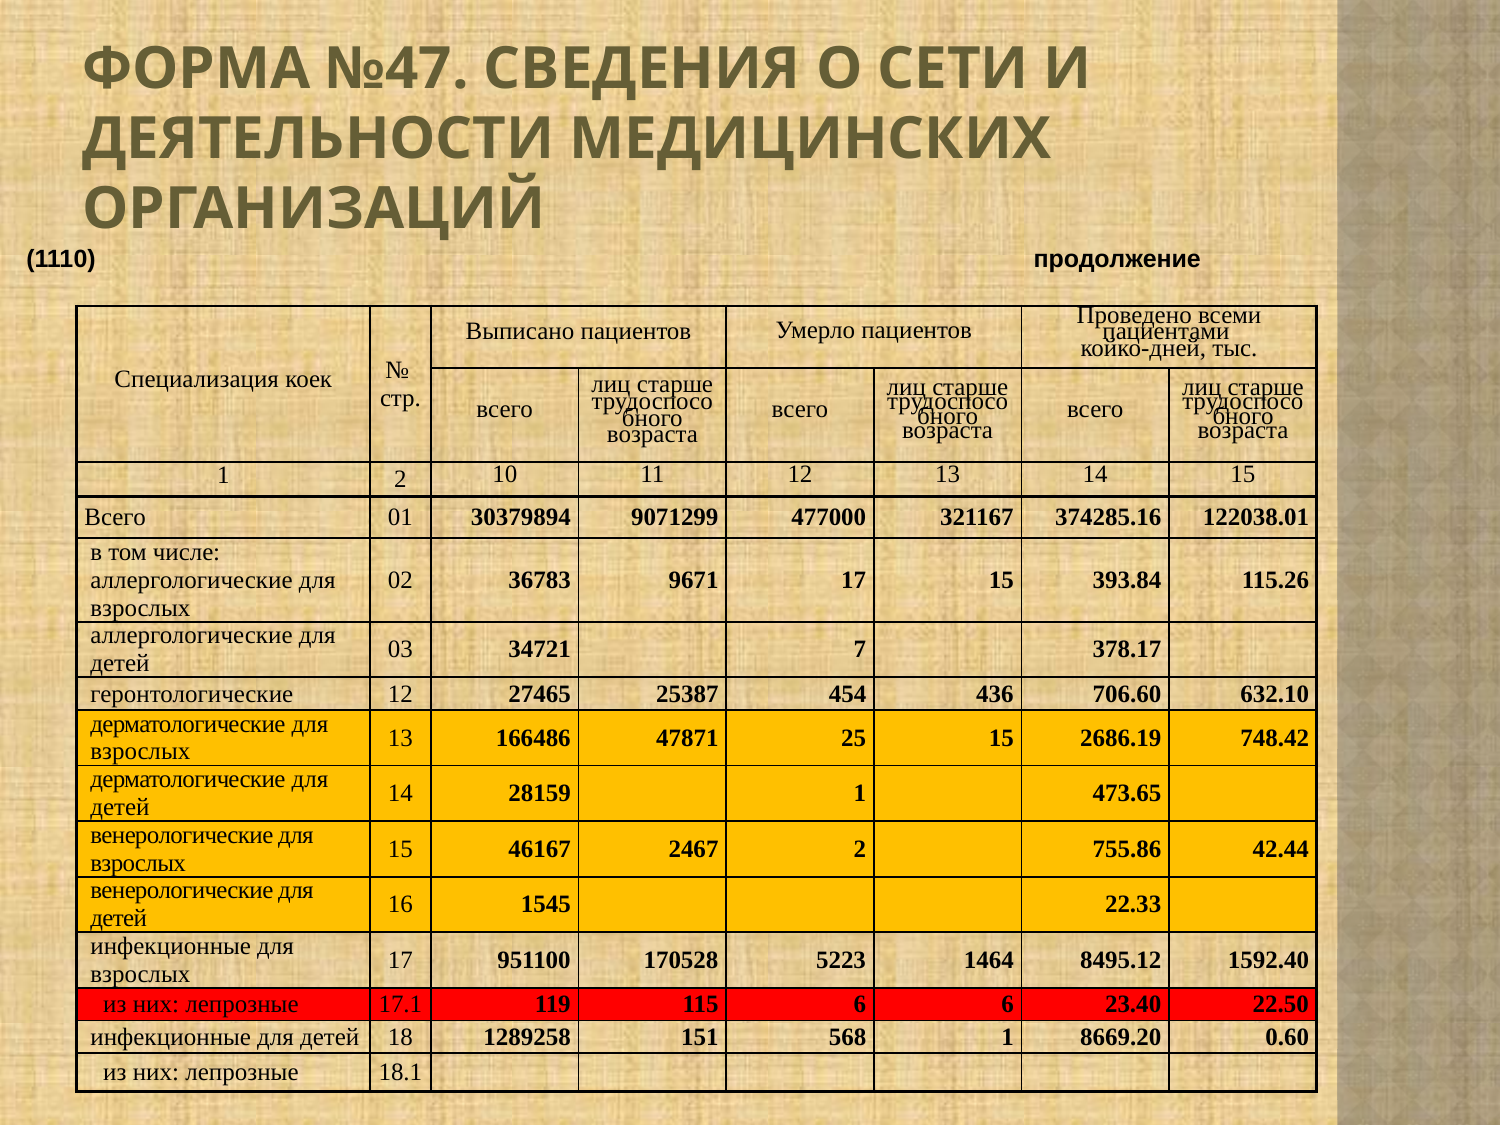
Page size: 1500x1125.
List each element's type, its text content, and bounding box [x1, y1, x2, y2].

table_cell [579, 878, 725, 931]
table_cell 2686.19 [1022, 711, 1168, 765]
table_cell 170528 [579, 933, 725, 987]
table_cell 748.42 [1170, 711, 1315, 765]
table_cell 17 [371, 933, 430, 987]
text_box (1110) продолжение [11, 234, 1217, 280]
table_cell 25387 [579, 678, 725, 709]
table_cell 5223 [727, 933, 873, 987]
table_cell 2 [371, 463, 430, 495]
table_cell венерологические для детей [78, 878, 369, 931]
table_cell 23.40 [1022, 989, 1168, 1020]
table_cell 25 [727, 711, 873, 765]
table_cell 115.26 [1170, 539, 1315, 621]
table_cell 14 [371, 766, 430, 820]
table_cell 1 [78, 463, 369, 495]
table_cell 22.50 [1170, 989, 1315, 1020]
table_cell лиц старше трудоспособного возраста [875, 369, 1021, 461]
table_cell 151 [579, 1021, 725, 1052]
table_cell 2 [727, 822, 873, 876]
table_cell 13 [371, 711, 430, 765]
table_cell 11 [579, 463, 725, 495]
table_cell 378.17 [1022, 623, 1168, 676]
table_cell 1289258 [432, 1021, 578, 1052]
table_cell 47871 [579, 711, 725, 765]
table_cell 119 [432, 989, 578, 1020]
table_header Выписано пациентов [432, 307, 725, 367]
table_cell 755.86 [1022, 822, 1168, 876]
table_cell венерологические для взрослых [78, 822, 369, 876]
table_cell 15 [875, 711, 1021, 765]
table_cell [875, 623, 1021, 676]
table_cell [875, 822, 1021, 876]
table_cell 34721 [432, 623, 578, 676]
table_cell [579, 1054, 725, 1090]
table_cell 15 [1170, 463, 1315, 495]
table_cell всего [432, 369, 578, 461]
table_cell 18 [371, 1021, 430, 1052]
table_cell 9671 [579, 539, 725, 621]
table_cell 01 [371, 498, 430, 537]
table_cell 42.44 [1170, 822, 1315, 876]
table_cell 02 [371, 539, 430, 621]
table_cell 321167 [875, 498, 1021, 537]
table_cell лиц старше трудоспособного возраста [1170, 369, 1315, 461]
table_cell из них: лепрозные [78, 989, 369, 1020]
table_cell 17 [727, 539, 873, 621]
table_cell 393.84 [1022, 539, 1168, 621]
table_cell [875, 878, 1021, 931]
table_cell 477000 [727, 498, 873, 537]
table_cell 6 [727, 989, 873, 1020]
table_cell 1592.40 [1170, 933, 1315, 987]
table_cell 15 [875, 539, 1021, 621]
table_cell аллергологические для детей [78, 623, 369, 676]
table_cell 9071299 [579, 498, 725, 537]
table_cell [1170, 766, 1315, 820]
table_cell 1 [875, 1021, 1021, 1052]
table_cell 28159 [432, 766, 578, 820]
table_cell 1545 [432, 878, 578, 931]
table_cell [1170, 878, 1315, 931]
table_cell инфекционные для детей [78, 1021, 369, 1052]
table_cell 122038.01 [1170, 498, 1315, 537]
table_cell 2467 [579, 822, 725, 876]
table_cell 03 [371, 623, 430, 676]
table_cell всего [727, 369, 873, 461]
table_cell геронтологические [78, 678, 369, 709]
table_cell из них: лепрозные [78, 1054, 369, 1090]
table_cell 16 [371, 878, 430, 931]
table_header № стр. [371, 307, 430, 461]
table_cell 166486 [432, 711, 578, 765]
table_cell 1464 [875, 933, 1021, 987]
table_cell 115 [579, 989, 725, 1020]
table_cell 8669.20 [1022, 1021, 1168, 1052]
table_cell инфекционные для взрослых [78, 933, 369, 987]
table_header Специализация коек [78, 307, 369, 461]
table_cell 13 [875, 463, 1021, 495]
table_cell 8495.12 [1022, 933, 1168, 987]
table_cell 454 [727, 678, 873, 709]
table_cell [1170, 1054, 1315, 1090]
table_cell [579, 623, 725, 676]
table_cell лиц старше трудоспособного возраста [579, 369, 725, 461]
table_cell 436 [875, 678, 1021, 709]
table_cell [727, 878, 873, 931]
title Форма №47. СВЕДЕНИЯ О СЕТИ И ДЕЯТЕЛЬНОСТИ МЕДИЦИНСКИХ ОРГАНИЗАЦИЙ [75, 52, 1263, 240]
table_cell 374285.16 [1022, 498, 1168, 537]
table_cell [579, 766, 725, 820]
table_cell 568 [727, 1021, 873, 1052]
table_cell всего [1022, 369, 1168, 461]
table_cell [875, 1054, 1021, 1090]
table_cell дерматологические для детей [78, 766, 369, 820]
table_cell 30379894 [432, 498, 578, 537]
table_cell Всего [78, 498, 369, 537]
table_cell в том числе: аллергологические для взрослых [78, 539, 369, 621]
table_cell 1 [727, 766, 873, 820]
table_header Проведено всеми пациентами койко-дней, тыс. [1022, 307, 1315, 367]
table_cell [727, 1054, 873, 1090]
table_cell 12 [371, 678, 430, 709]
table_cell [1022, 1054, 1168, 1090]
table_cell 473.65 [1022, 766, 1168, 820]
table_cell 36783 [432, 539, 578, 621]
table_cell 22.33 [1022, 878, 1168, 931]
table_cell 6 [875, 989, 1021, 1020]
table_cell [1170, 623, 1315, 676]
table_cell 12 [727, 463, 873, 495]
table_cell [432, 1054, 578, 1090]
table_cell 0.60 [1170, 1021, 1315, 1052]
table_cell 632.10 [1170, 678, 1315, 709]
table_cell 15 [371, 822, 430, 876]
table_cell 27465 [432, 678, 578, 709]
table_header Умерло пациентов [727, 307, 1021, 367]
table_cell 18.1 [371, 1054, 430, 1090]
table_cell 46167 [432, 822, 578, 876]
table_cell 17.1 [371, 989, 430, 1020]
table_cell 951100 [432, 933, 578, 987]
table_cell [875, 766, 1021, 820]
table_cell 14 [1022, 463, 1168, 495]
table_cell 10 [432, 463, 578, 495]
table_cell 706.60 [1022, 678, 1168, 709]
table_cell 7 [727, 623, 873, 676]
table_cell дерматологические для взрослых [78, 711, 369, 765]
picture [0, 0, 1500, 1125]
